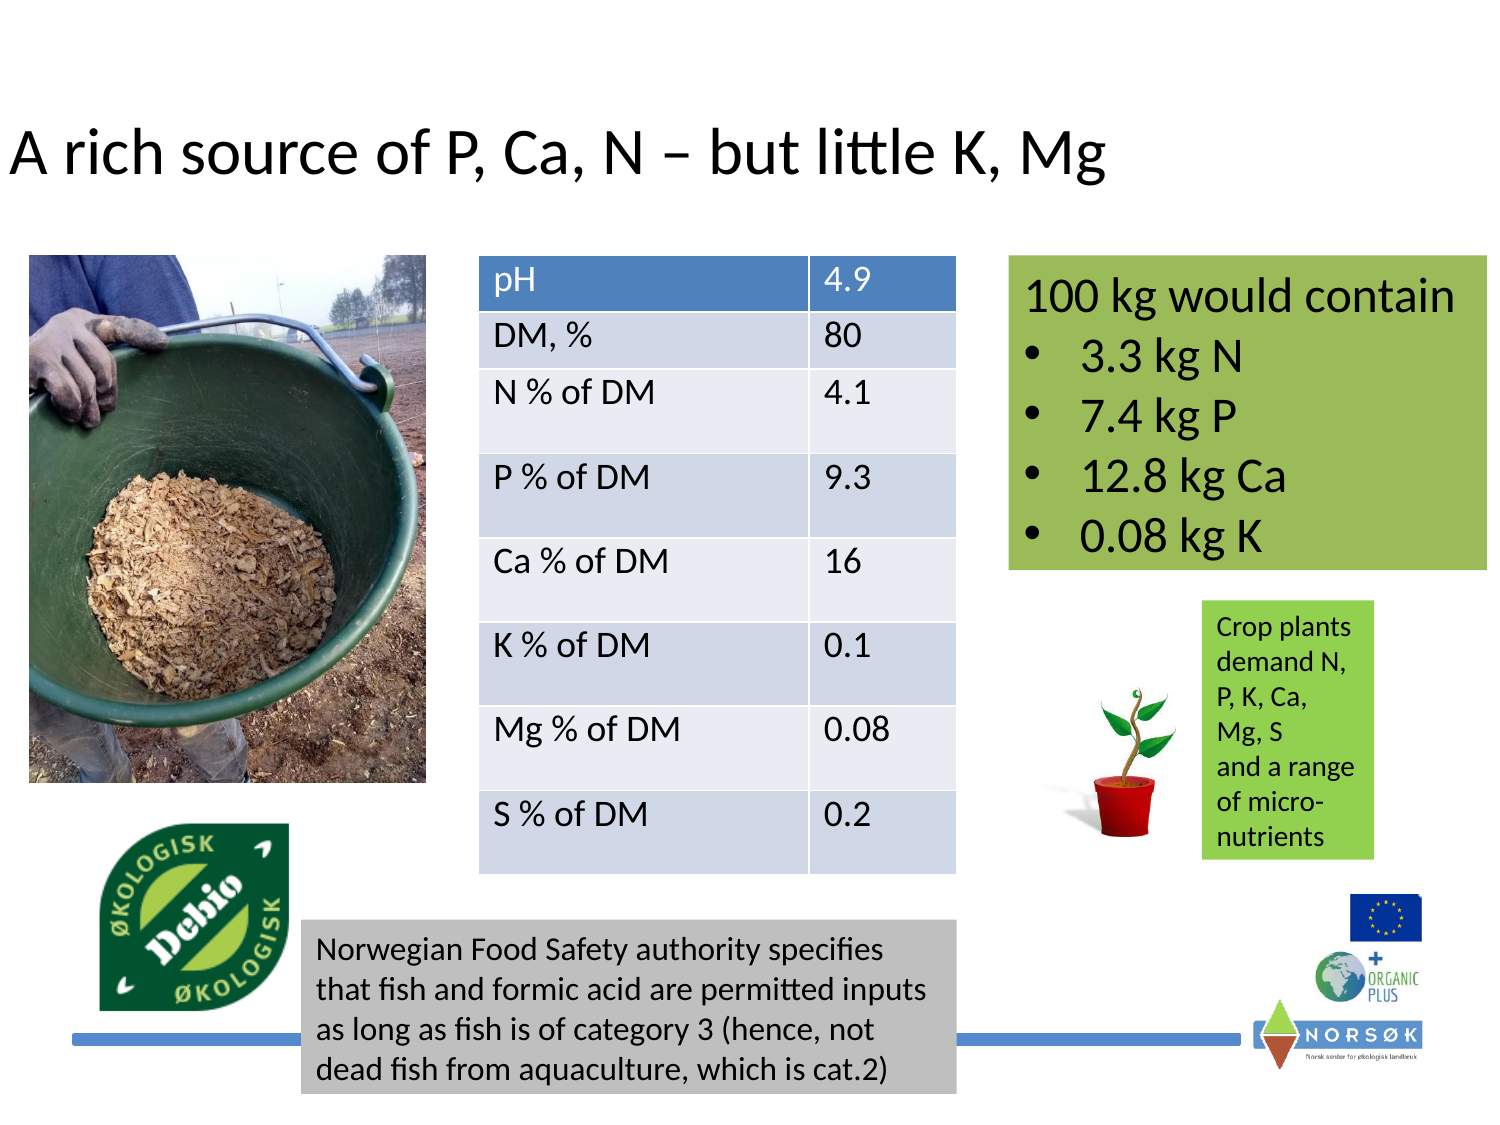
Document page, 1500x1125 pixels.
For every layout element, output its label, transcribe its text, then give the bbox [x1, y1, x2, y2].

picture [1021, 687, 1176, 838]
table_cell P % of DM [479, 454, 808, 537]
table_cell 80 [810, 313, 956, 368]
table_cell 16 [810, 539, 956, 621]
text_box Norwegian Food Safety authority specifies that fish and formic acid are permitted inputs as long as fish is of category 3 (hence, not dead fish from aquaculture, which is cat.2) [301, 919, 957, 1094]
table_cell S % of DM [479, 791, 808, 874]
picture [76, 800, 313, 1036]
table_cell 0.1 [810, 623, 956, 705]
table_cell N % of DM [479, 370, 808, 453]
picture [1349, 894, 1422, 942]
title A rich source of P, Ca, N – but little K, Mg [3, 63, 1354, 232]
table_cell 9.3 [810, 454, 956, 537]
picture [1310, 947, 1424, 1009]
table_cell 4.1 [810, 370, 956, 453]
table_cell Ca % of DM [479, 539, 808, 621]
table_cell Mg % of DM [479, 707, 808, 790]
table_cell K % of DM [479, 623, 808, 705]
table_header 4.9 [810, 256, 956, 311]
table_cell 0.08 [810, 707, 956, 790]
picture [29, 255, 426, 783]
text_box 100 kg would contain 3.3 kg N 7.4 kg P 12.8 kg Ca 0.08 kg K [1008, 255, 1487, 571]
table_header pH [479, 256, 808, 311]
table_cell 0.2 [810, 791, 956, 874]
table_cell DM, % [479, 313, 808, 368]
text_box Crop plants demand N, P, K, Ca, Mg, S and a range of micro-nutrients [1201, 600, 1375, 860]
